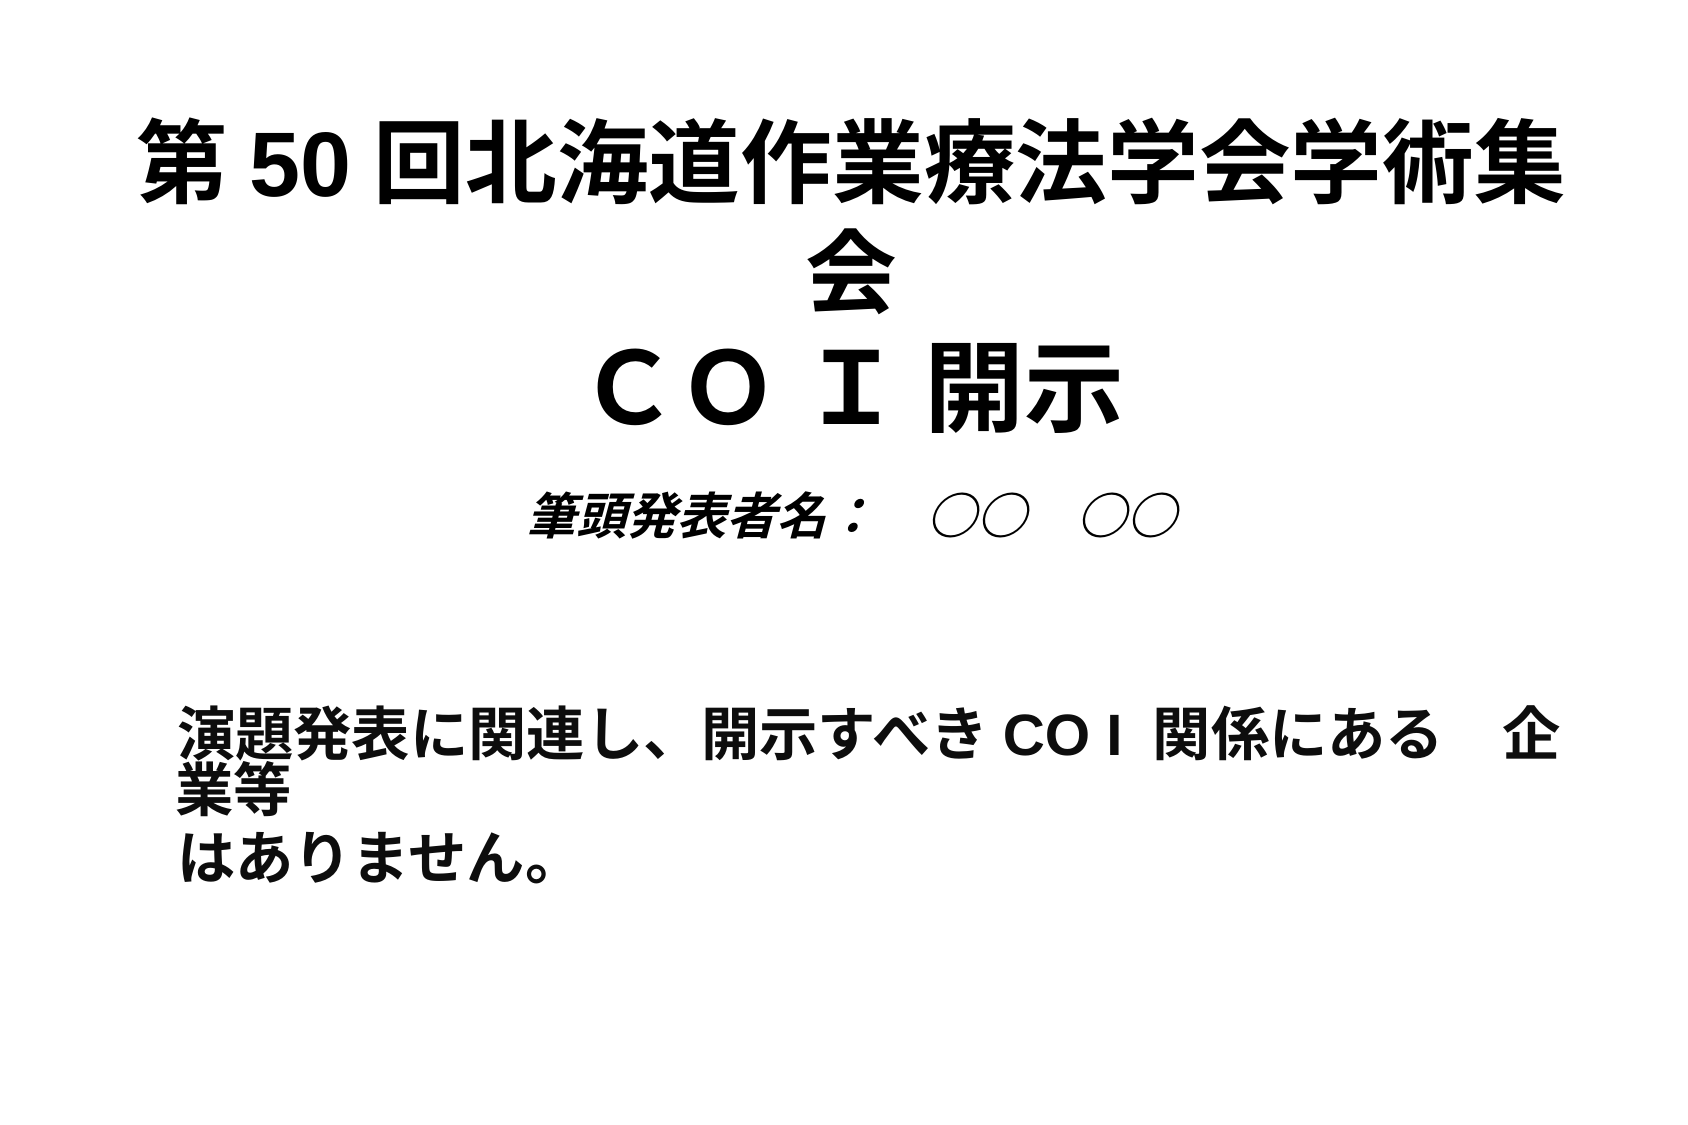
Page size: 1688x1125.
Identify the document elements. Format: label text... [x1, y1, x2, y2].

list 演題発表に関連し、開示すべきCO I 関係にある 企業等 はありません。 [104, 621, 1612, 884]
title 第50回北海道作業療法学会学術集会 ＣＯ Ｉ 開示 筆頭発表者名： ○○ ○○ [91, 137, 1612, 513]
